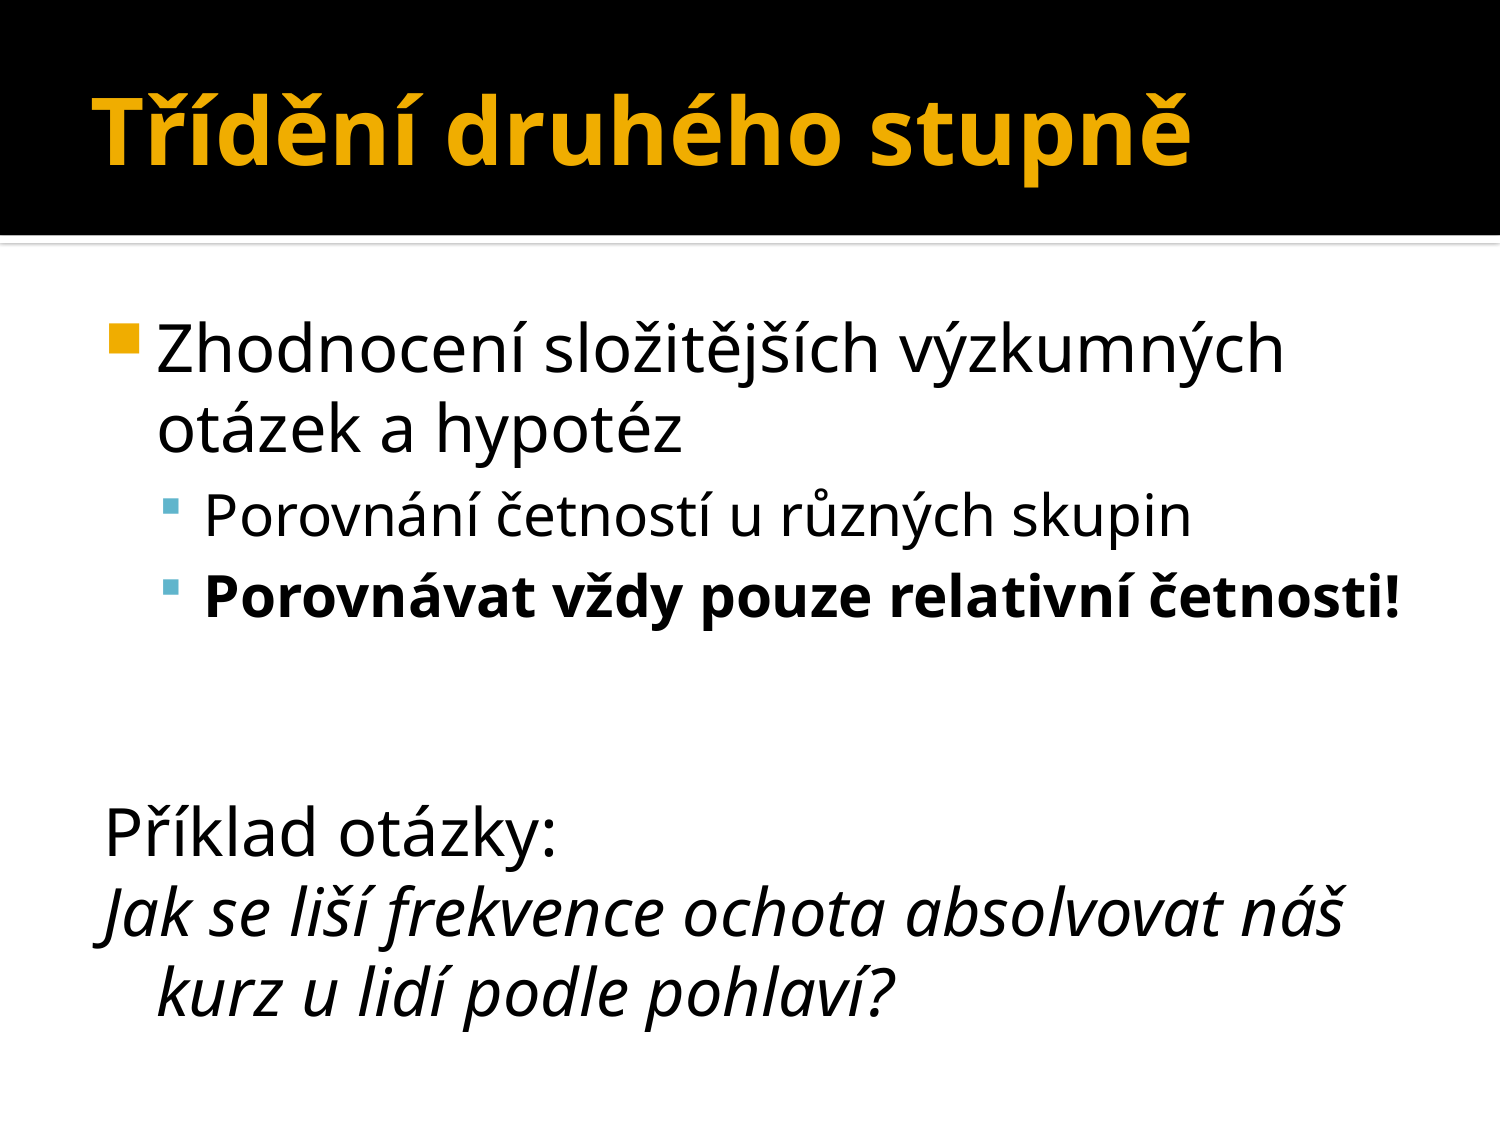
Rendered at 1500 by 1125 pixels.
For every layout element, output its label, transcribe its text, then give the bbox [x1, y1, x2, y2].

list Zhodnocení složitějších výzkumných otázek a hypotéz Porovnání četností u různých skupin Porovnávat vždy pouze relativní četnosti! Příklad otázky: Jak se liší frekvence ochota absolvovat náš kurz u lidí podle pohlaví? [75, 291, 1425, 1050]
title Třídění druhého stupně [75, 25, 1425, 231]
